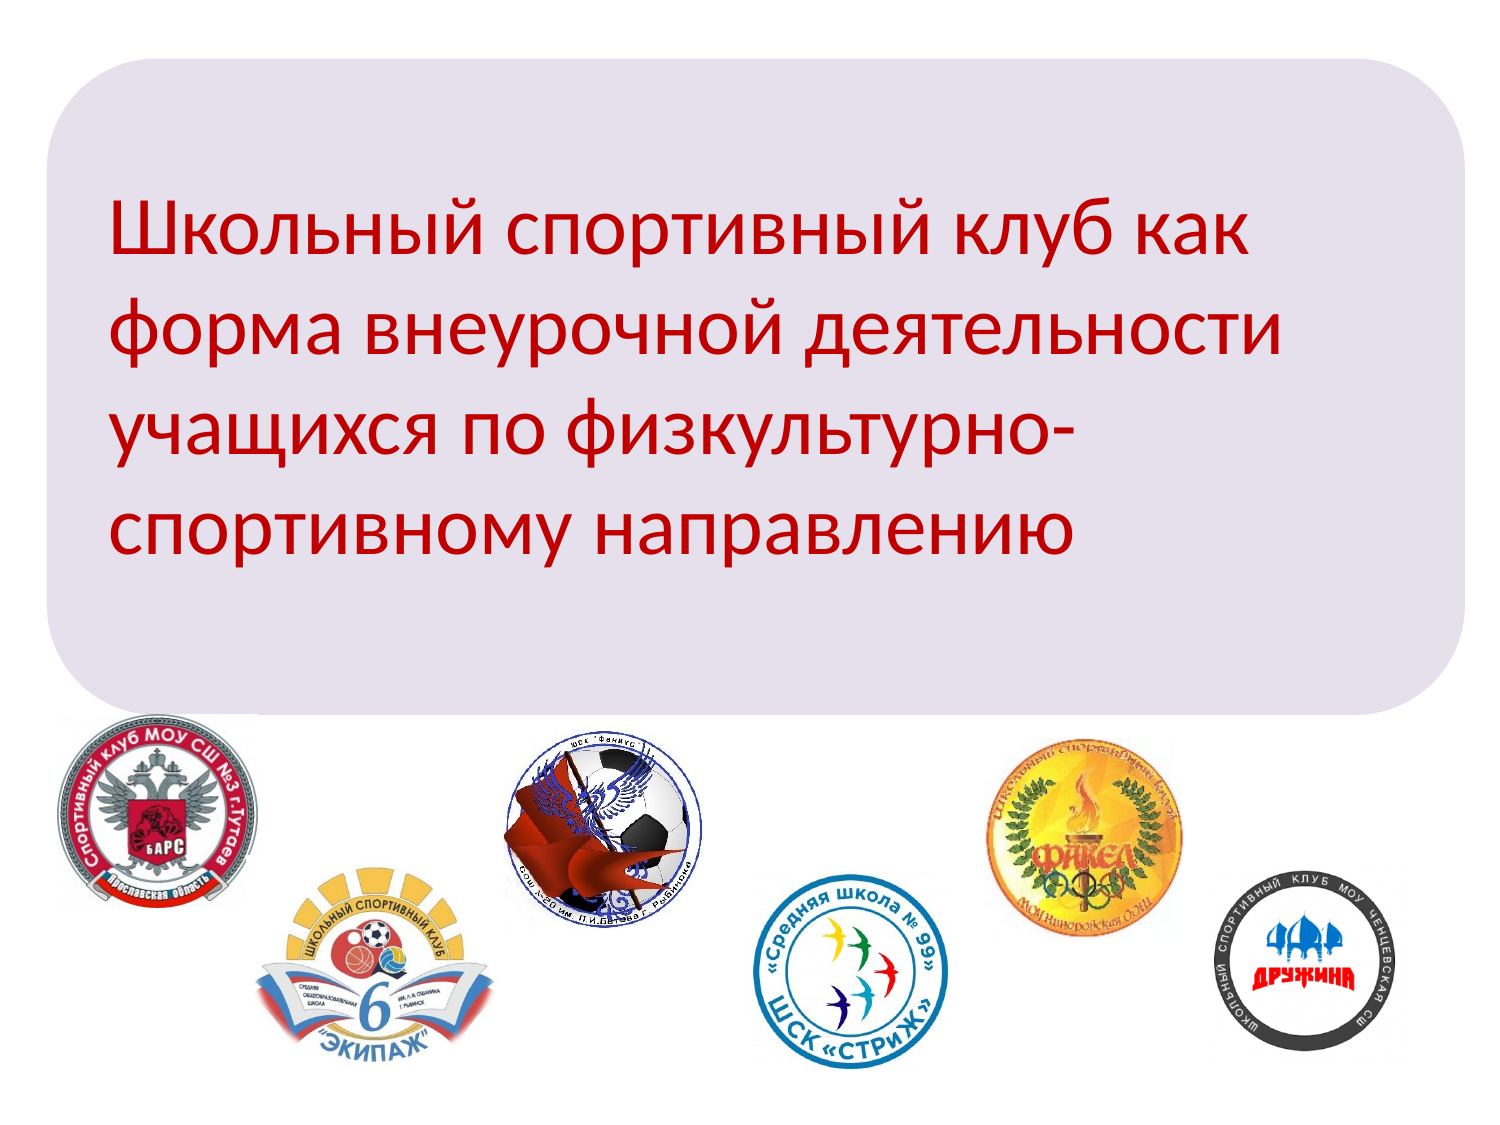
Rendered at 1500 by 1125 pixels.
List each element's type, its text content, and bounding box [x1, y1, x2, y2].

picture [984, 738, 1184, 940]
picture [57, 714, 502, 1072]
picture [749, 871, 950, 1073]
picture [503, 726, 704, 930]
text_box Школьный спортивный клуб как форма внеурочной деятельности учащихся по физкультурно-спортивному направлению [93, 163, 1430, 579]
text_box [44, 56, 1467, 717]
picture [1206, 866, 1411, 1063]
